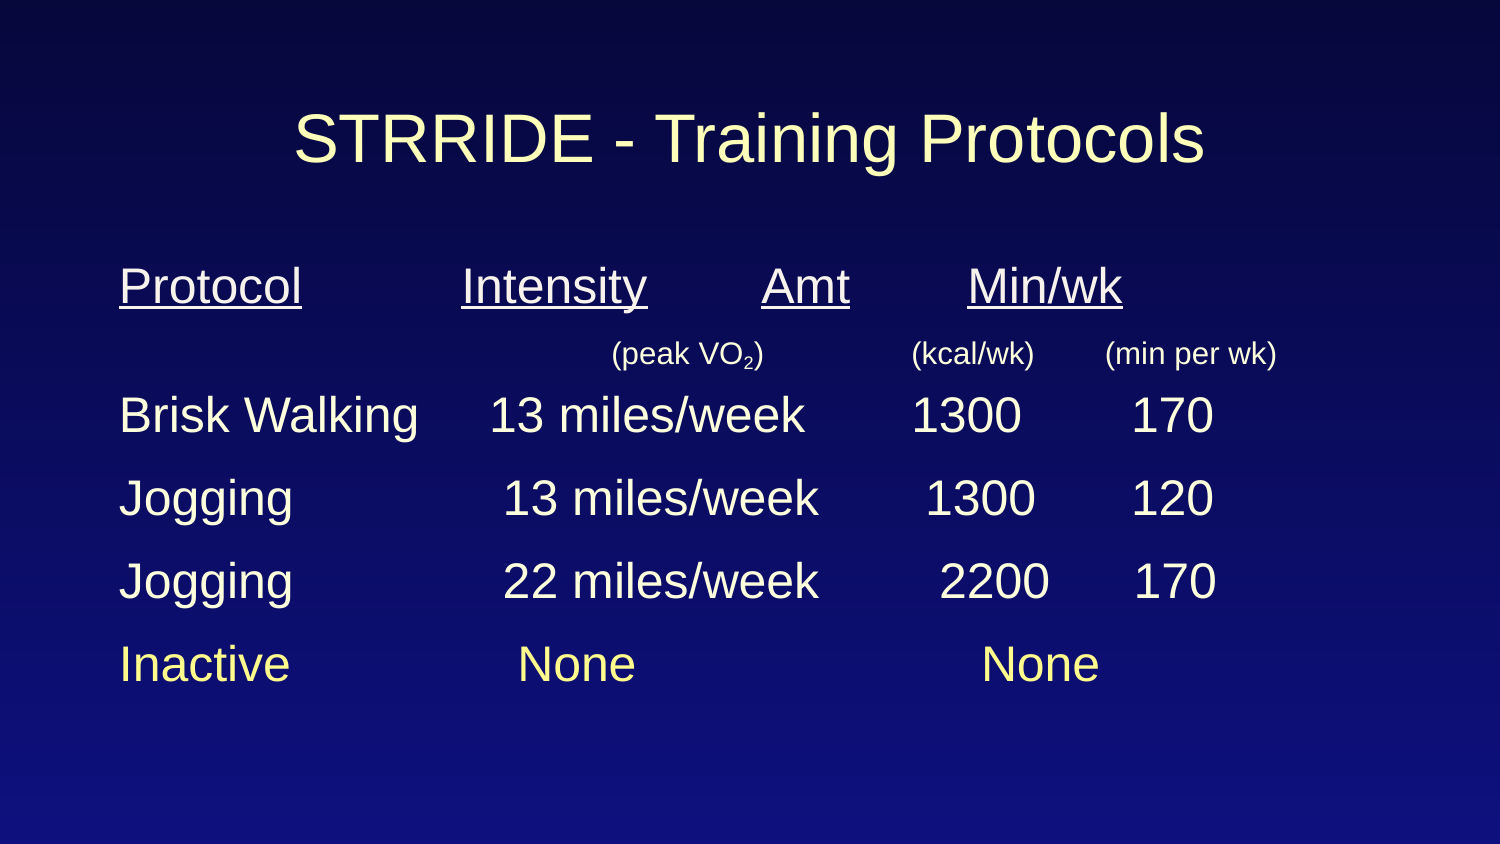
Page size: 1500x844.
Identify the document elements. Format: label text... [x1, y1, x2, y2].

title STRRIDE - Training Protocols [183, 64, 1317, 206]
list Protocol Intensity Amt Min/wk (peak VO2) (kcal/wk) (min per wk) Brisk Walking 13 miles/week 1300 170 Jogging 13 miles/week 1300 120 Jogging 22 miles/week 2200 170 Inactive None None [104, 246, 1389, 753]
